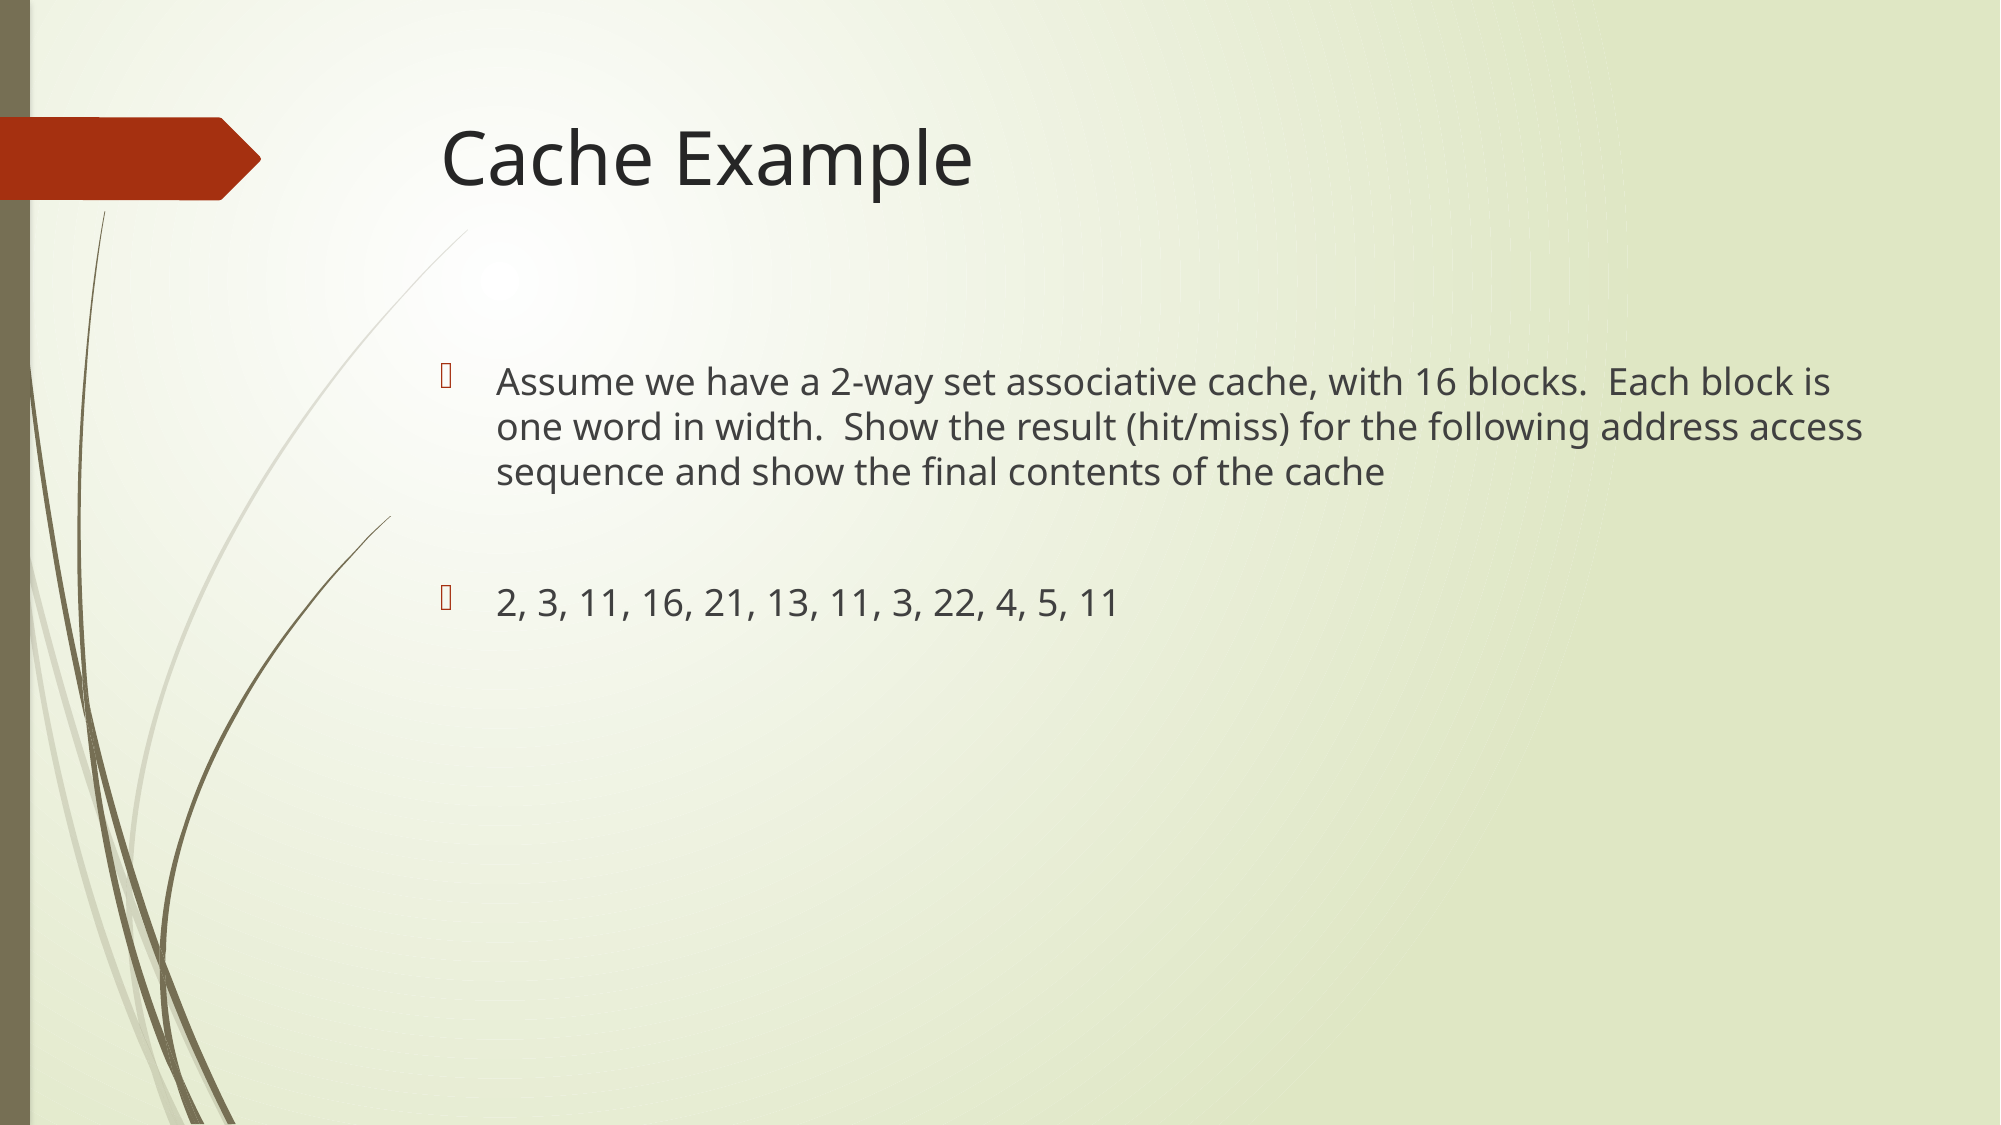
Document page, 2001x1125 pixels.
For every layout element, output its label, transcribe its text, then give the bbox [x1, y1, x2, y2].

title Cache Example [425, 102, 1888, 313]
list Assume we have a 2-way set associative cache, with 16 blocks. Each block is one word in width. Show the result (hit/miss) for the following address access sequence and show the final contents of the cache 2, 3, 11, 16, 21, 13, 11, 3, 22, 4, 5, 11 [424, 350, 1888, 970]
